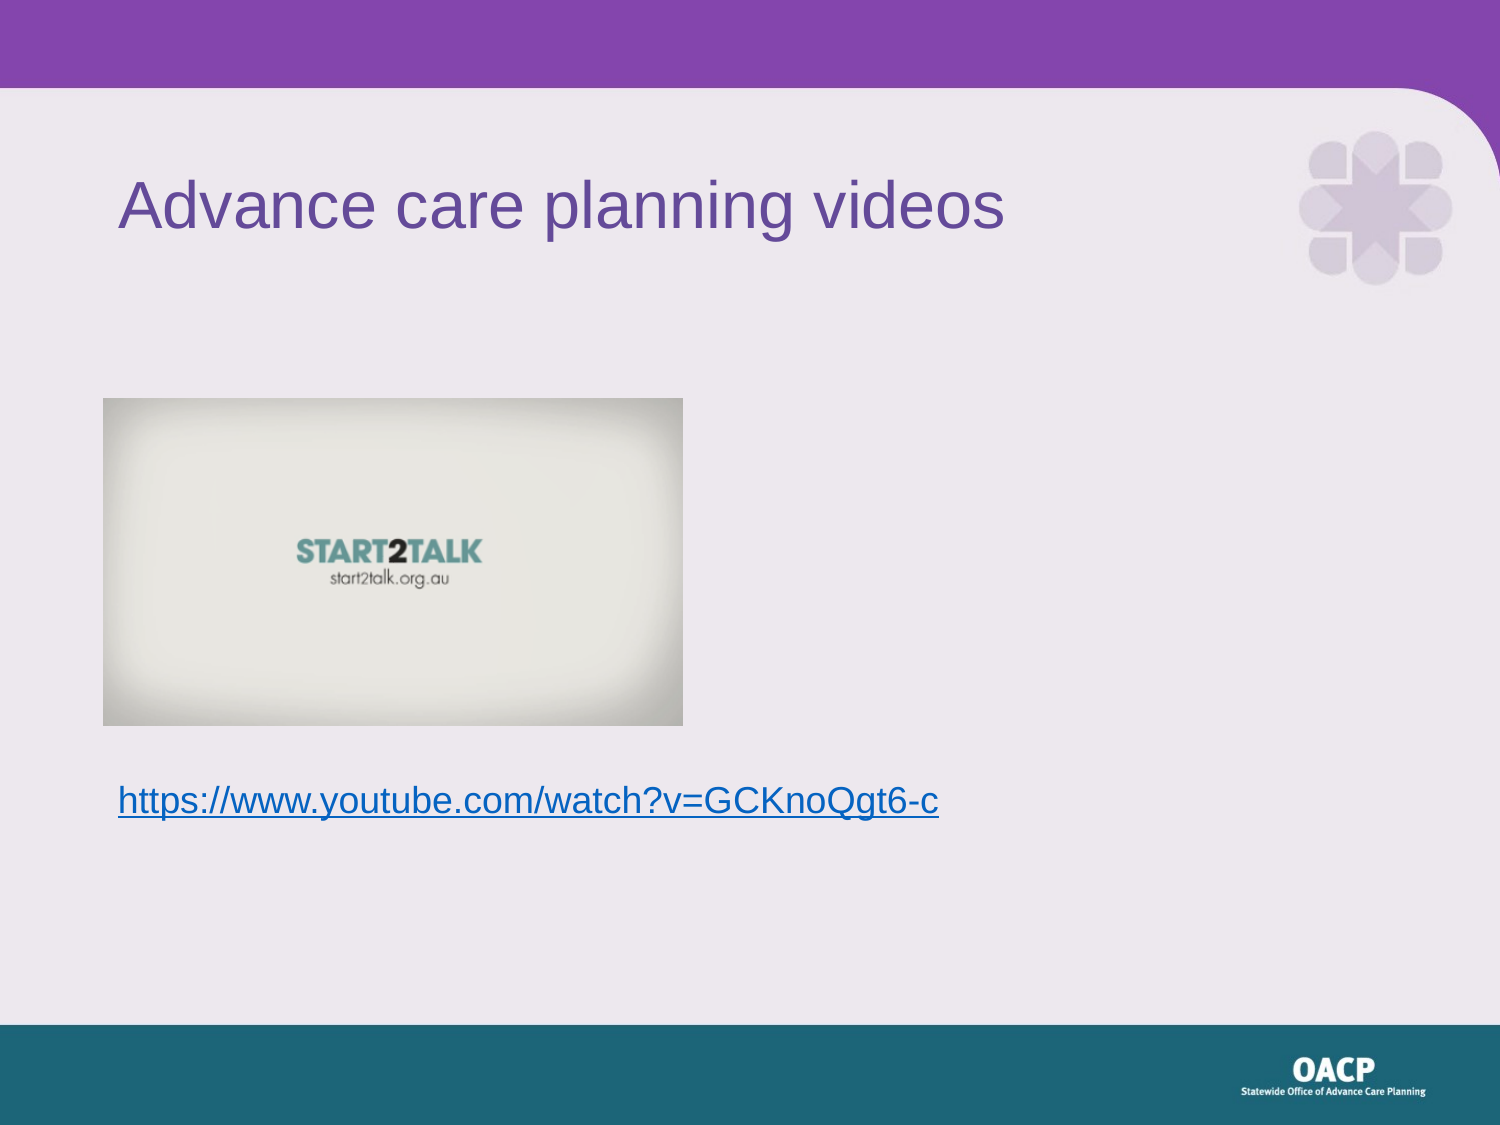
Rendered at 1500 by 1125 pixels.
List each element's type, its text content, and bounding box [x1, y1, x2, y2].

title Advance care planning videos [103, 118, 1397, 296]
text_box https://www.youtube.com/watch?v=GCKnoQgt6-c [103, 768, 986, 829]
picture [0, 0, 1500, 1125]
